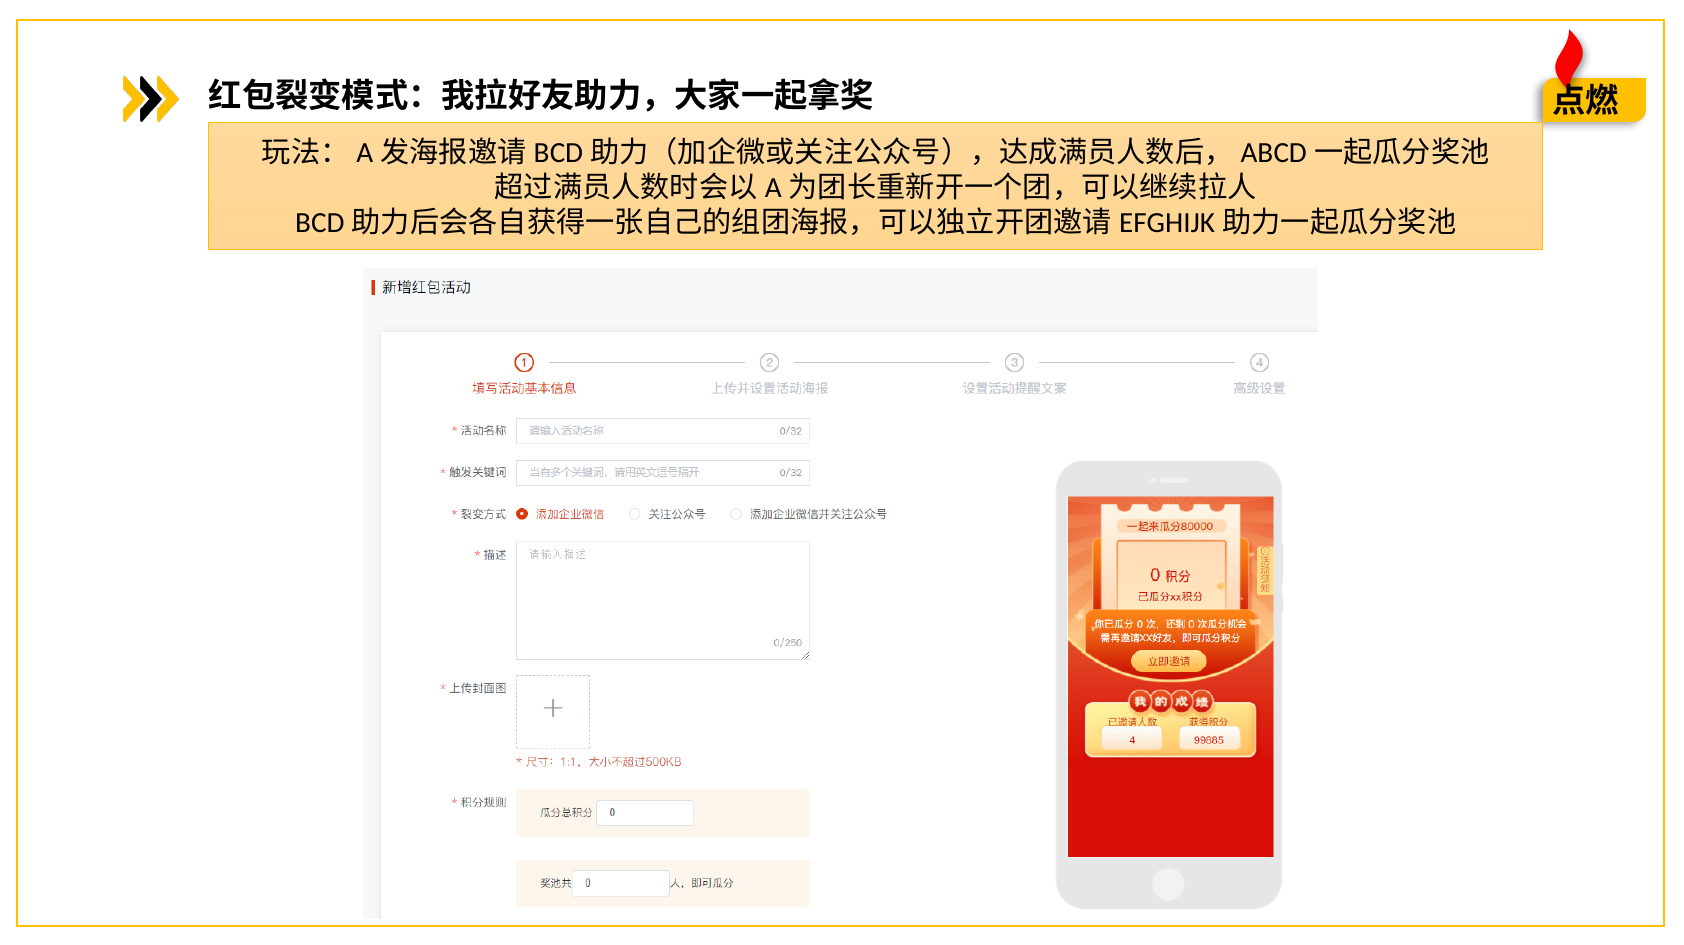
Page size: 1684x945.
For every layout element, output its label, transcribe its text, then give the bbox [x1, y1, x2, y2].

picture [363, 268, 1318, 919]
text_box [1537, 29, 1647, 128]
text_box [16, 19, 1665, 927]
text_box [123, 76, 180, 122]
text_box 玩法：A发海报邀请BCD助力（加企微或关注公众号），达成满员人数后，ABCD一起瓜分奖池 超过满员人数时会以A为团长重新开一个团，可以继续拉人 BCD助力后会各自获得一张自己的组团海报，可以独立开团邀请EFGHIJK助力一起瓜分奖池 [208, 122, 1543, 250]
